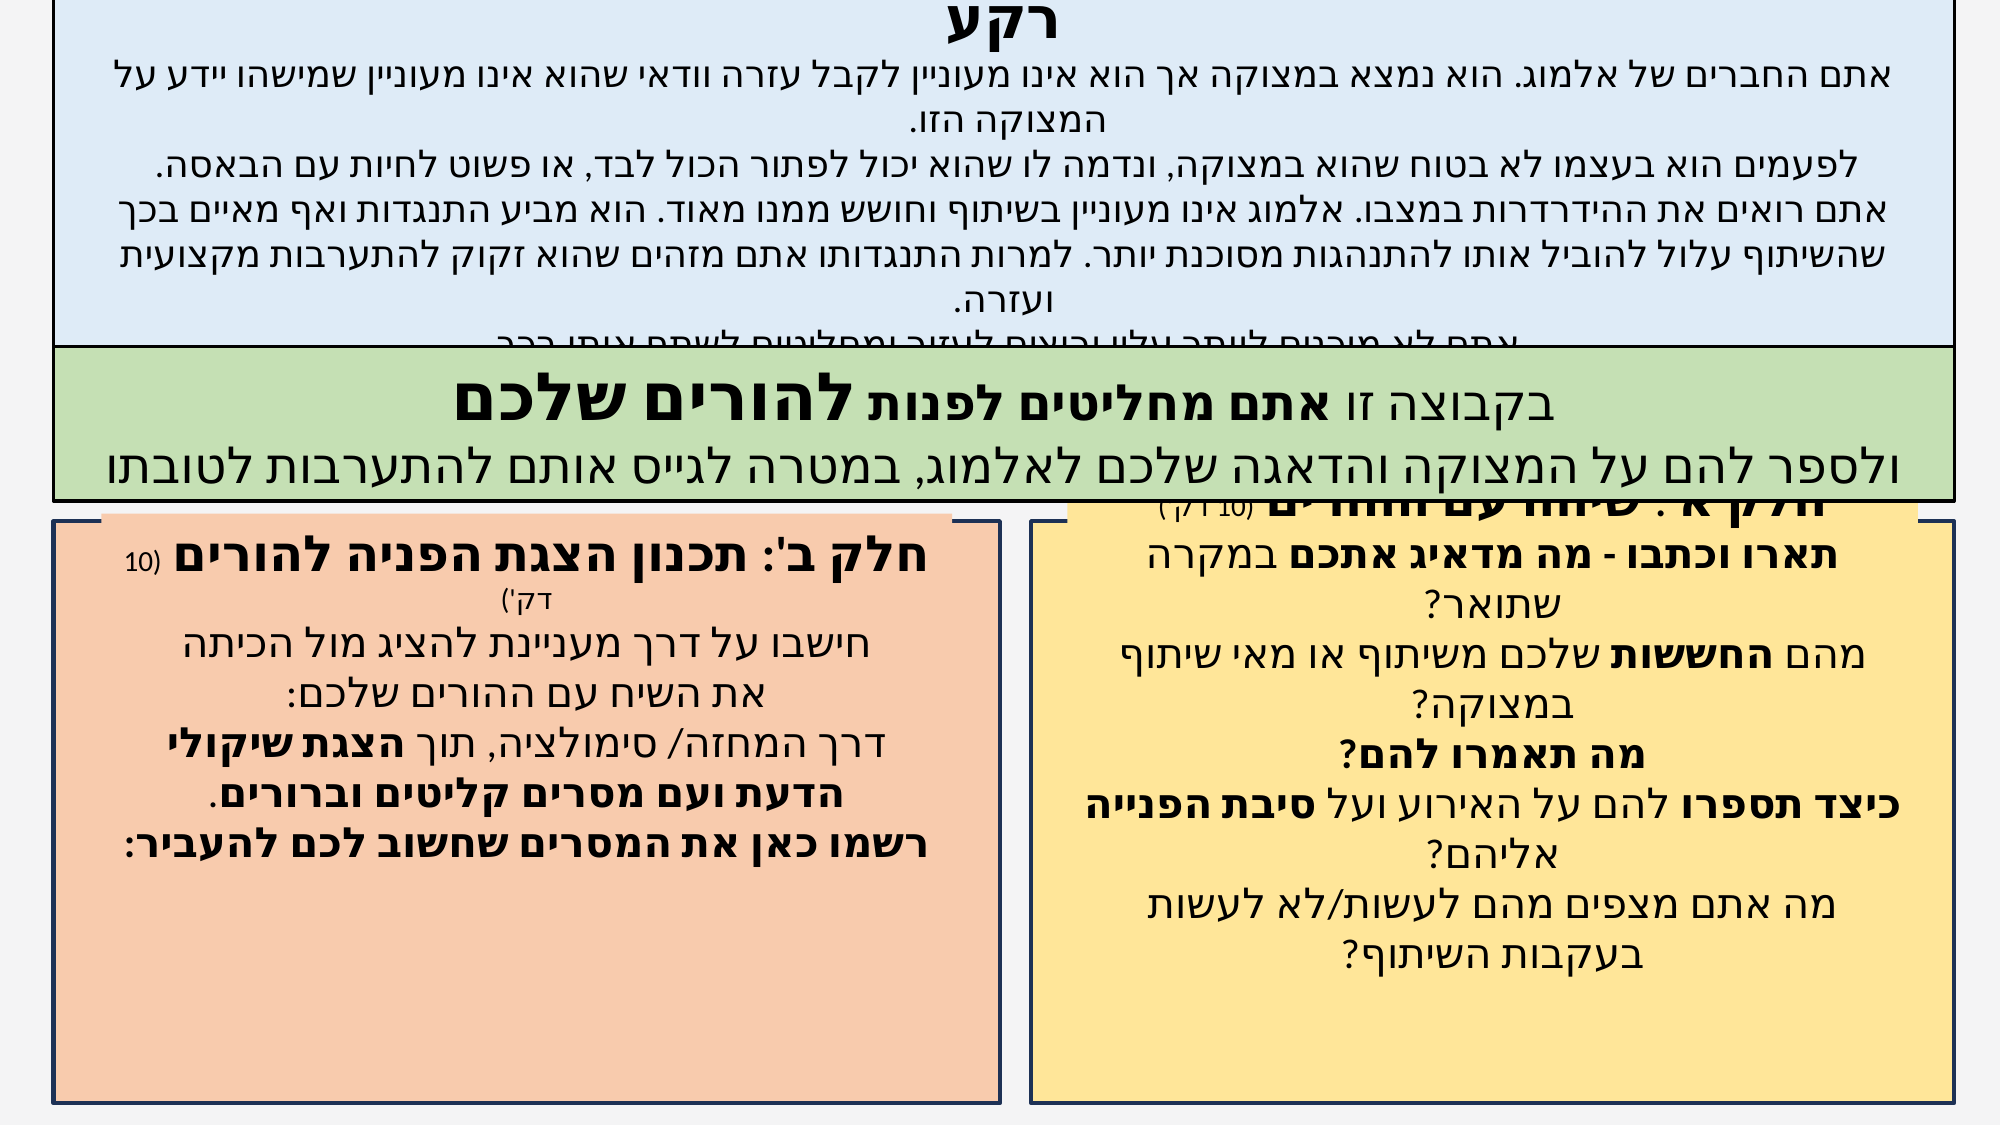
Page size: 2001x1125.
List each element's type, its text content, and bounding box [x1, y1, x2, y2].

text_box [1029, 519, 1956, 1105]
text_box חלק א': שיחה עם ההורים (10 דק') תארו וכתבו - מה מדאיג אתכם במקרה שתואר? מהם החששות שלכם משיתוף או מאי שיתוף במצוקה? מה תאמרו להם? כיצד תספרו להם על האירוע ועל סיבת הפנייה אליהם? מה אתם מצפים מהם לעשות/לא לעשות בעקבות השיתוף? [1067, 502, 1918, 1034]
text_box חלק ב': תכנון הצגת הפניה להורים (10 דק') חישבו על דרך מעניינת להציג מול הכיתה את השיח עם ההורים שלכם: דרך המחזה/ סימולציה, תוך הצגת שיקולי הדעת ועם מסרים קליטים וברורים. רשמו כאן את המסרים שחשוב לכם להעביר: [101, 513, 953, 974]
text_box בקבוצה זו אתם מחליטים לפנות להורים שלכם ולספר להם על המצוקה והדאגה שלכם לאלמוג, במטרה לגייס אותם להתערבות לטובתו [53, 346, 1955, 502]
text_box רקע אתם החברים של אלמוג. הוא נמצא במצוקה אך הוא אינו מעוניין לקבל עזרה וודאי שהוא אינו מעוניין שמישהו יידע על המצוקה הזו. לפעמים הוא בעצמו לא בטוח שהוא במצוקה, ונדמה לו שהוא יכול לפתור הכול לבד, או פשוט לחיות עם הבאסה. אתם רואים את ההידרדרות במצבו. אלמוג אינו מעוניין בשיתוף וחושש ממנו מאוד. הוא מביע התנגדות ואף מאיים בכך שהשיתוף עלול להוביל אותו להתנהגות מסוכנת יותר. למרות התנגדותו אתם מזהים שהוא זקוק להתערבות מקצועית ועזרה. אתם לא מוכנים לוותר עליו ורוצים לעזור ומחליטים לשתף אותו בכך. [53, 0, 1955, 346]
text_box [51, 519, 1002, 1105]
